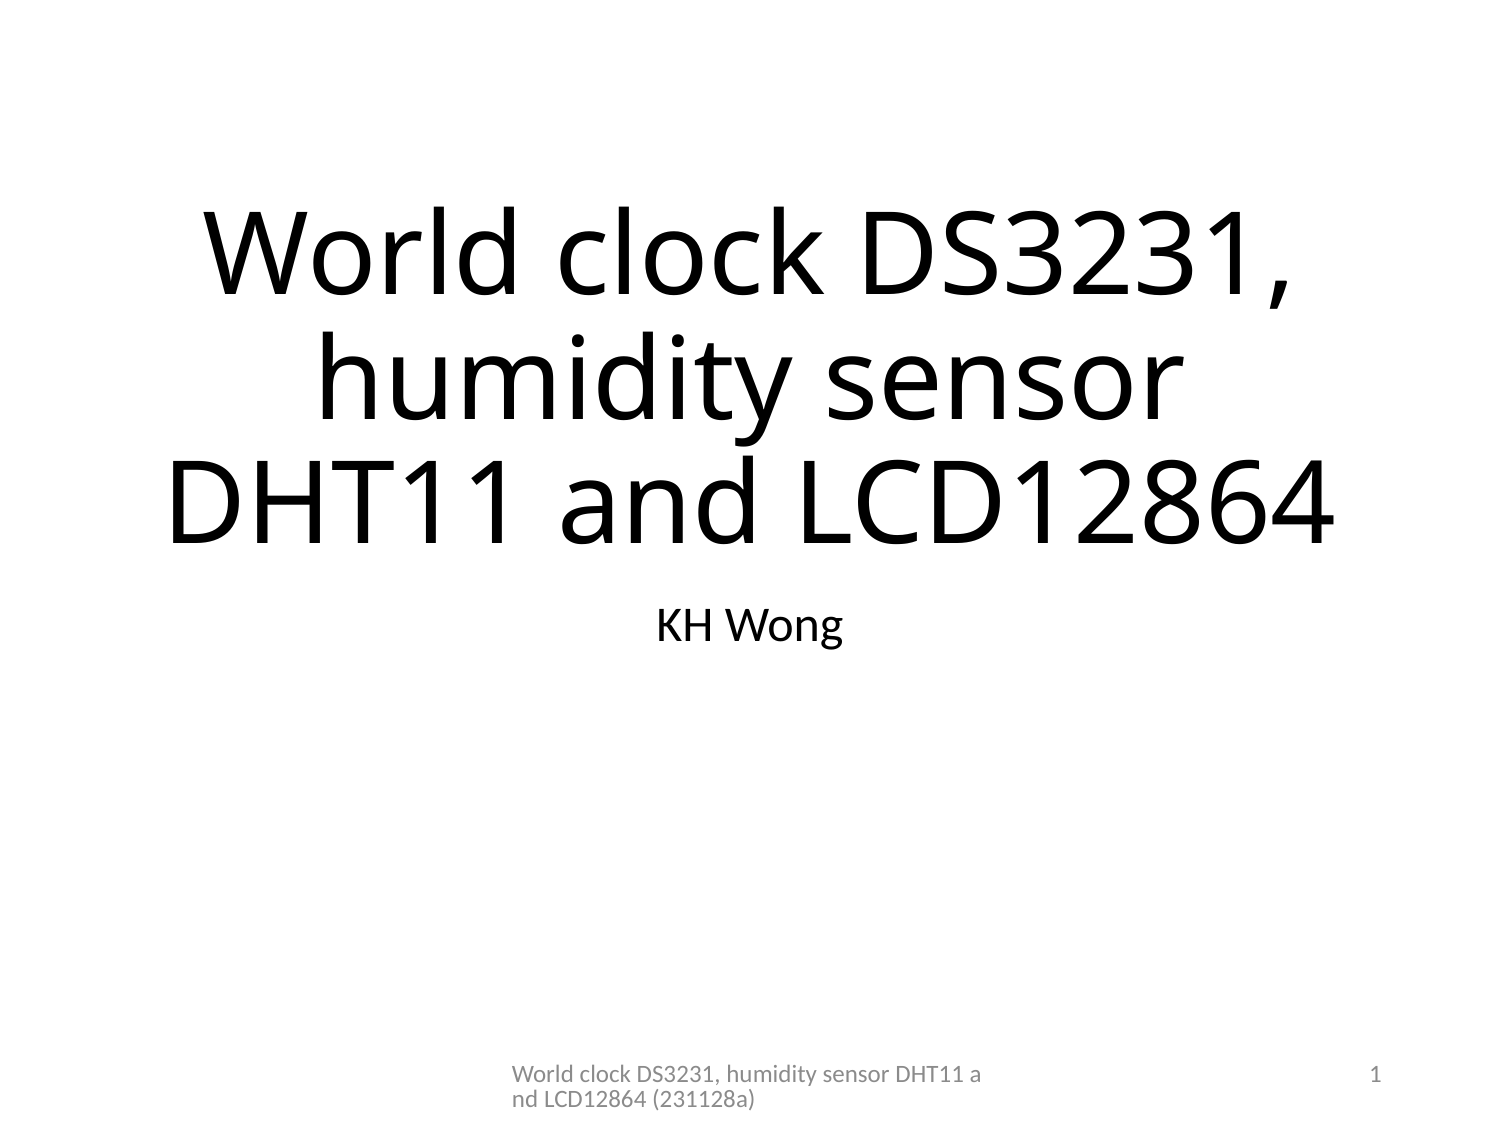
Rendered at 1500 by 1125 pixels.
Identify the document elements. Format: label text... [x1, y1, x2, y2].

subtitle KH Wong [187, 590, 1313, 863]
footer World clock DS3231, humidity sensor DHT11 and LCD12864 (231128a) [496, 1042, 1004, 1103]
title World clock DS3231, humidity sensor DHT11 and LCD12864 [112, 184, 1388, 576]
slide_number 1 [1059, 1042, 1397, 1103]
